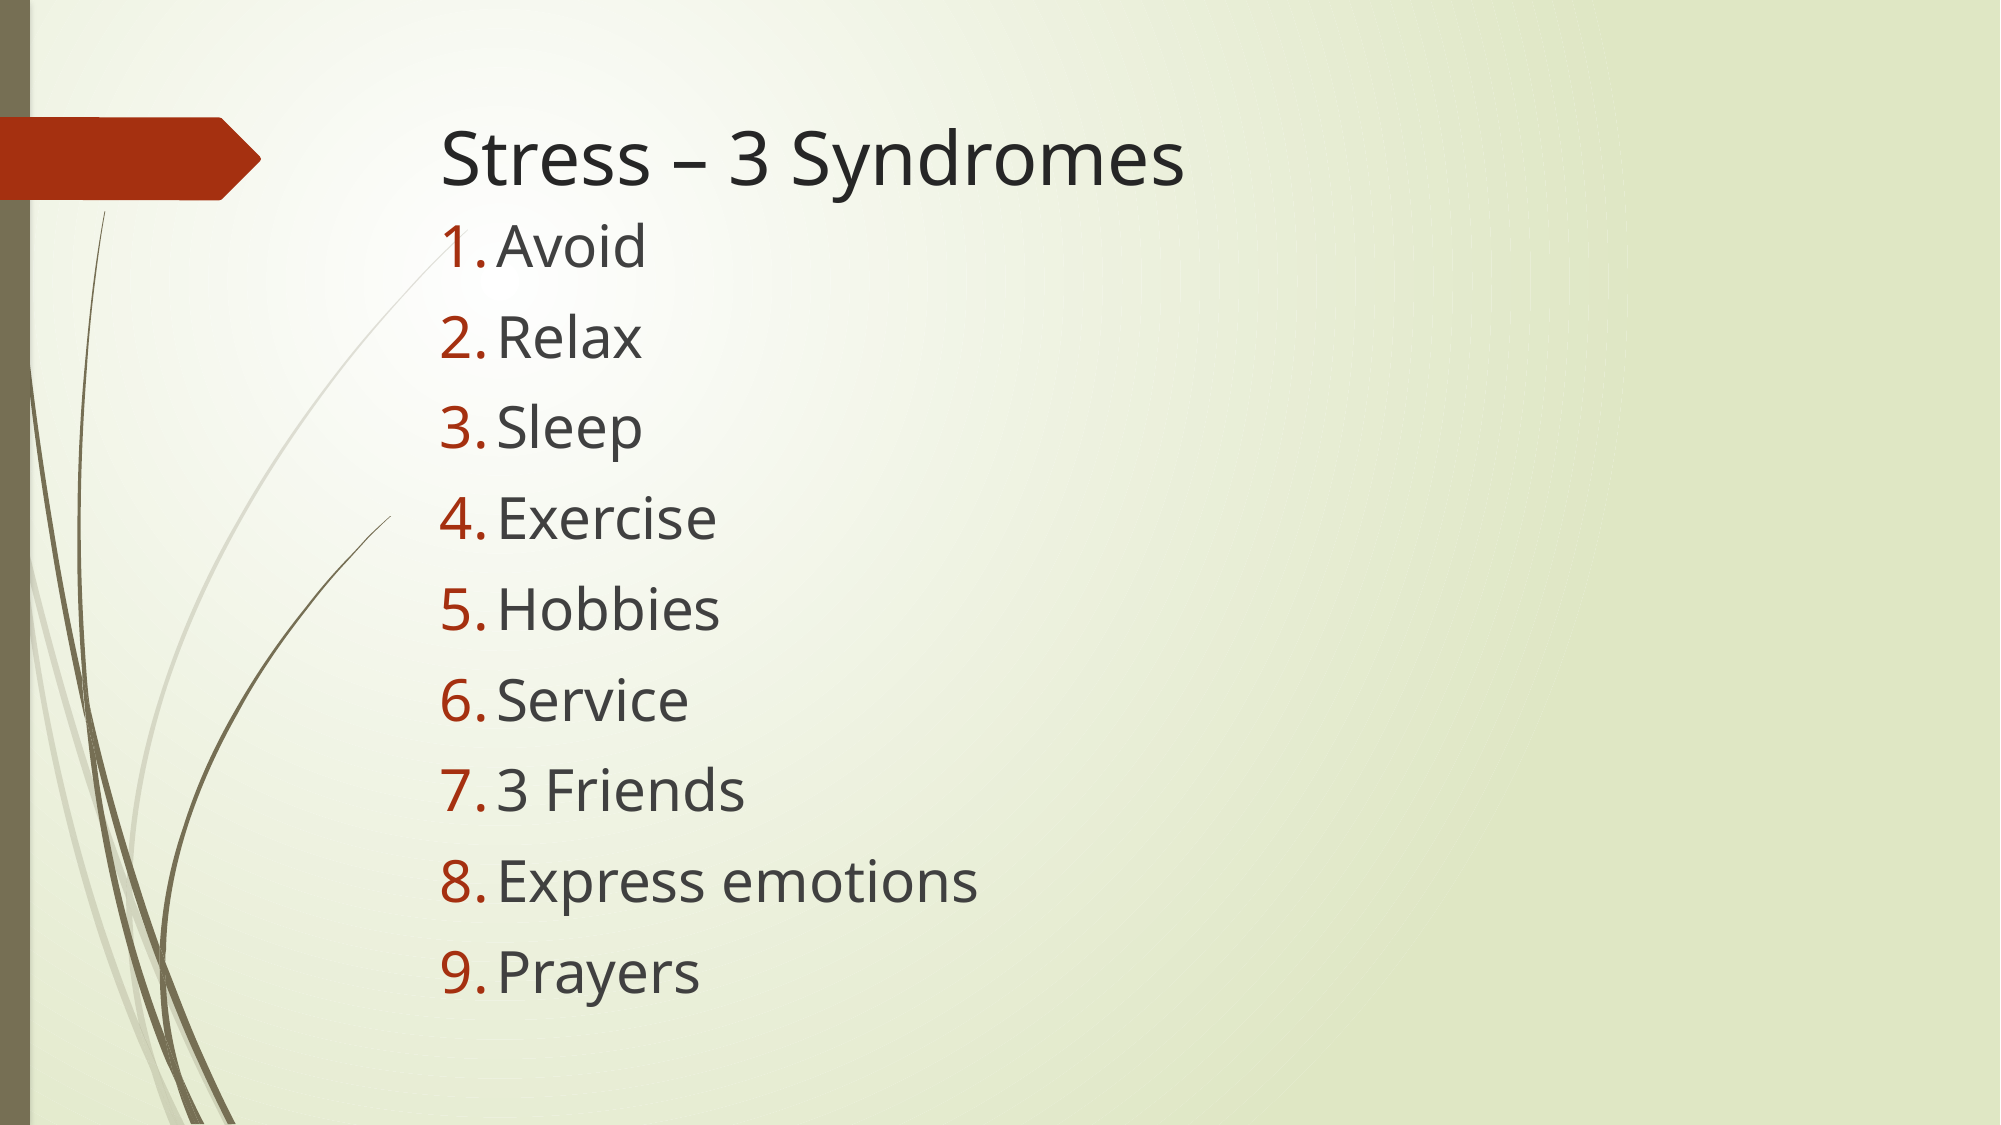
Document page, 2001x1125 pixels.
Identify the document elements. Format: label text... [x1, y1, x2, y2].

list Avoid Relax Sleep Exercise Hobbies Service 3 Friends Express emotions Prayers [424, 201, 1888, 1060]
title Stress – 3 Syndromes [425, 102, 1888, 201]
